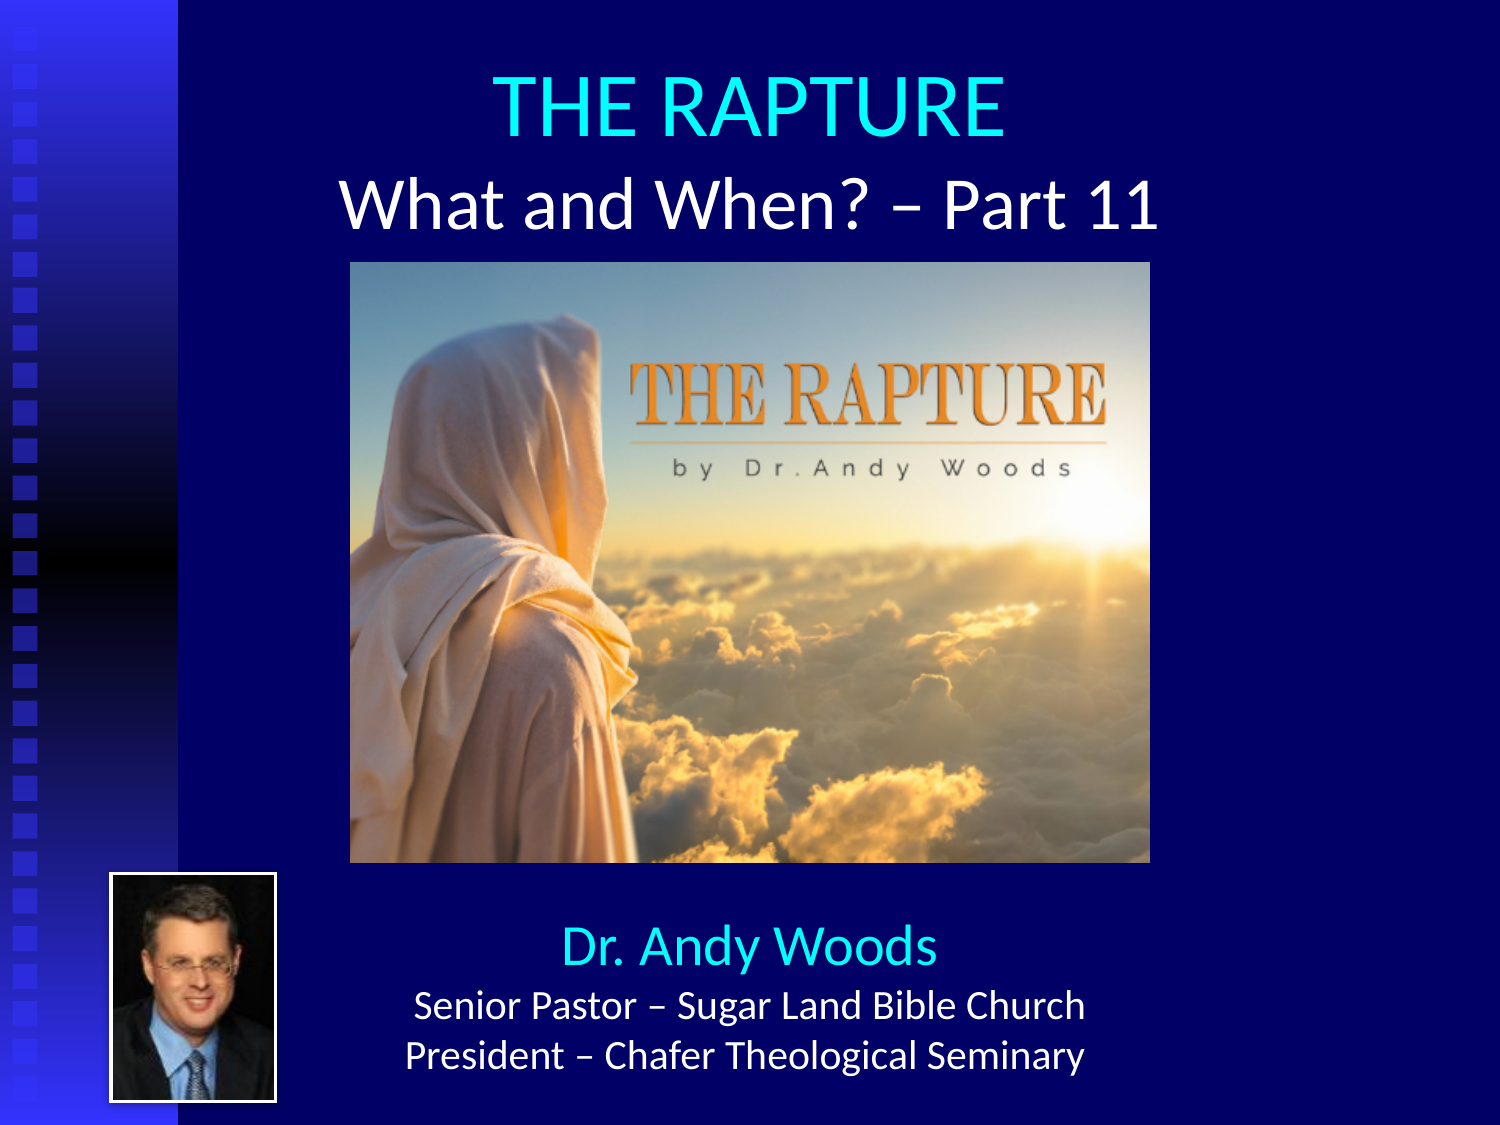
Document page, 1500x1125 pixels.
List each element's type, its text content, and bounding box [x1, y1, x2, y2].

text_box THE RAPTURE What and When? – Part 11 [0, 37, 1500, 253]
text_box Dr. Andy Woods Senior Pastor – Sugar Land Bible Church President – Chafer Theological Seminary [374, 899, 1125, 1104]
picture [349, 262, 1151, 863]
picture [112, 874, 274, 1101]
